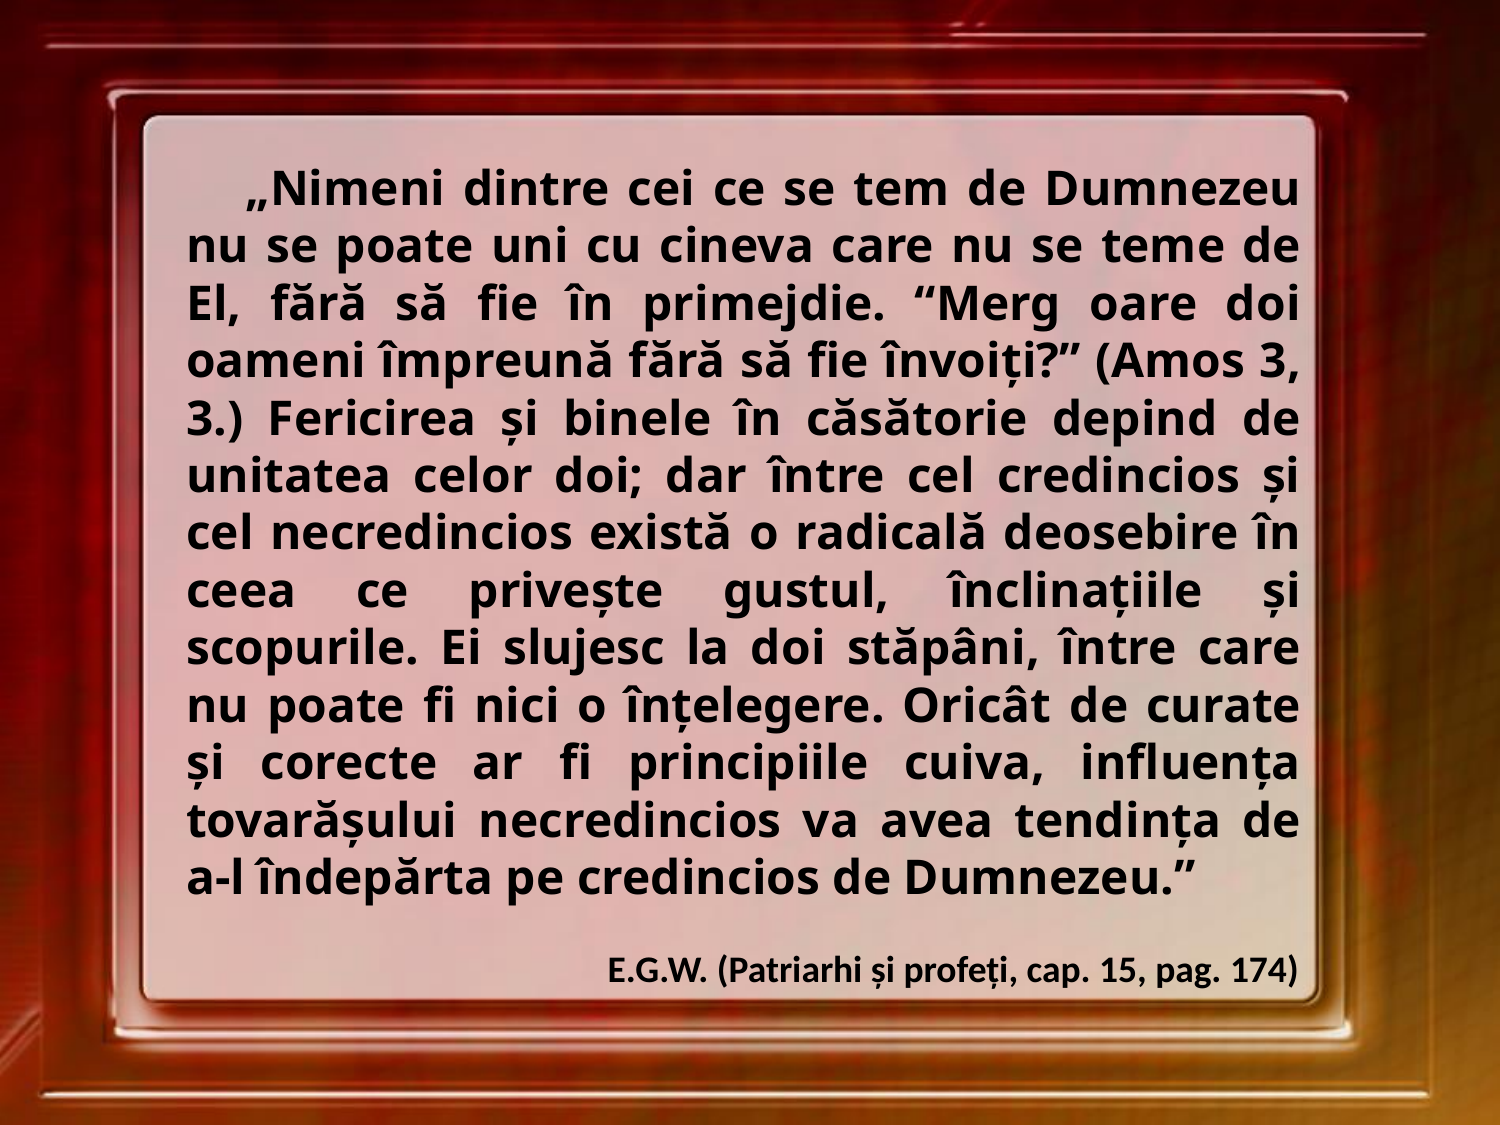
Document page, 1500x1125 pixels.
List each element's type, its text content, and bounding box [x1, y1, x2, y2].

picture [0, 0, 1500, 1125]
text_box E.G.W. (Patriarhi şi profeţi, cap. 15, pag. 174) [592, 937, 1315, 998]
text_box „Nimeni dintre cei ce se tem de Dumnezeu nu se poate uni cu cineva care nu se teme de El, fără să fie în primejdie. “Merg oare doi oameni împreună fără să fie învoiţi?” (Amos 3, 3.) Fericirea şi binele în căsătorie depind de unitatea celor doi; dar între cel credincios şi cel necredincios există o radicală deosebire în ceea ce priveşte gustul, înclinaţiile şi scopurile. Ei slujesc la doi stăpâni, între care nu poate fi nici o înţelegere. Oricât de curate şi corecte ar fi principiile cuiva, influenţa tovarăşului necredincios va avea tendinţa de a-l îndepărta pe credincios de Dumnezeu.” [171, 149, 1318, 912]
